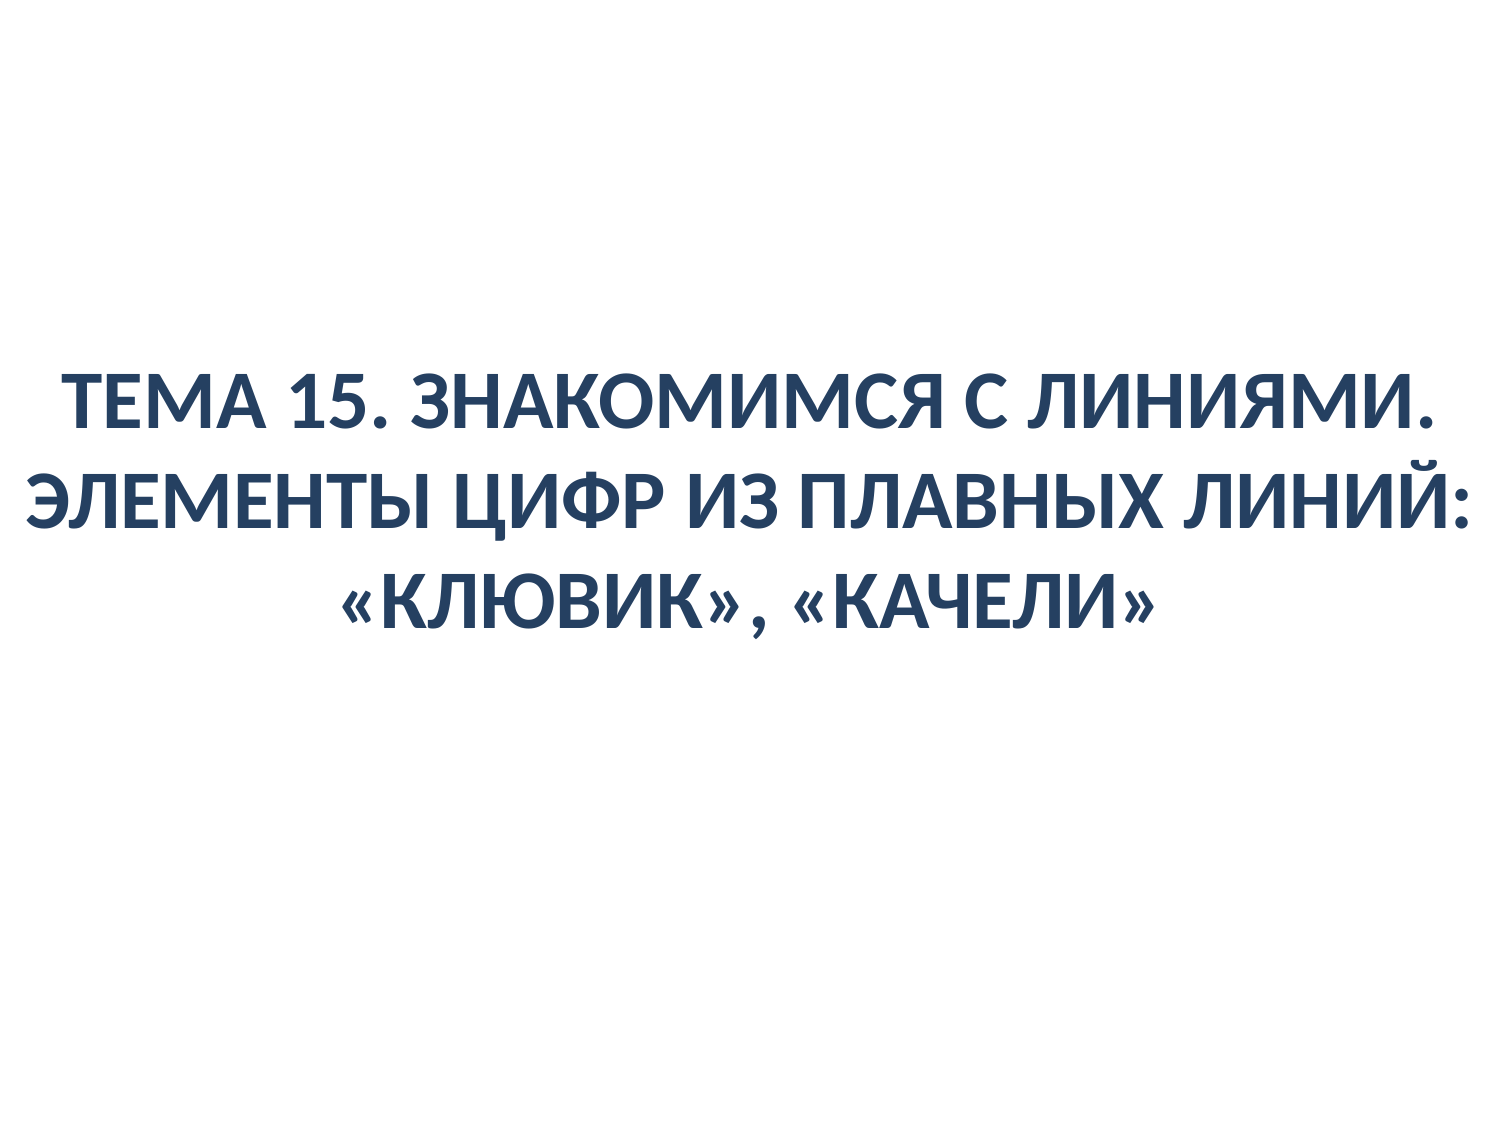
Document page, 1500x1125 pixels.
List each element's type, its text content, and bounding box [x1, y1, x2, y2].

text_box ТЕМА 15. ЗНАКОМИМСЯ С ЛИНИЯМИ. ЭЛЕМЕНТЫ ЦИФР ИЗ ПЛАВНЫХ ЛИНИЙ: «КЛЮВИК», «КАЧЕЛИ» [0, 338, 1500, 653]
